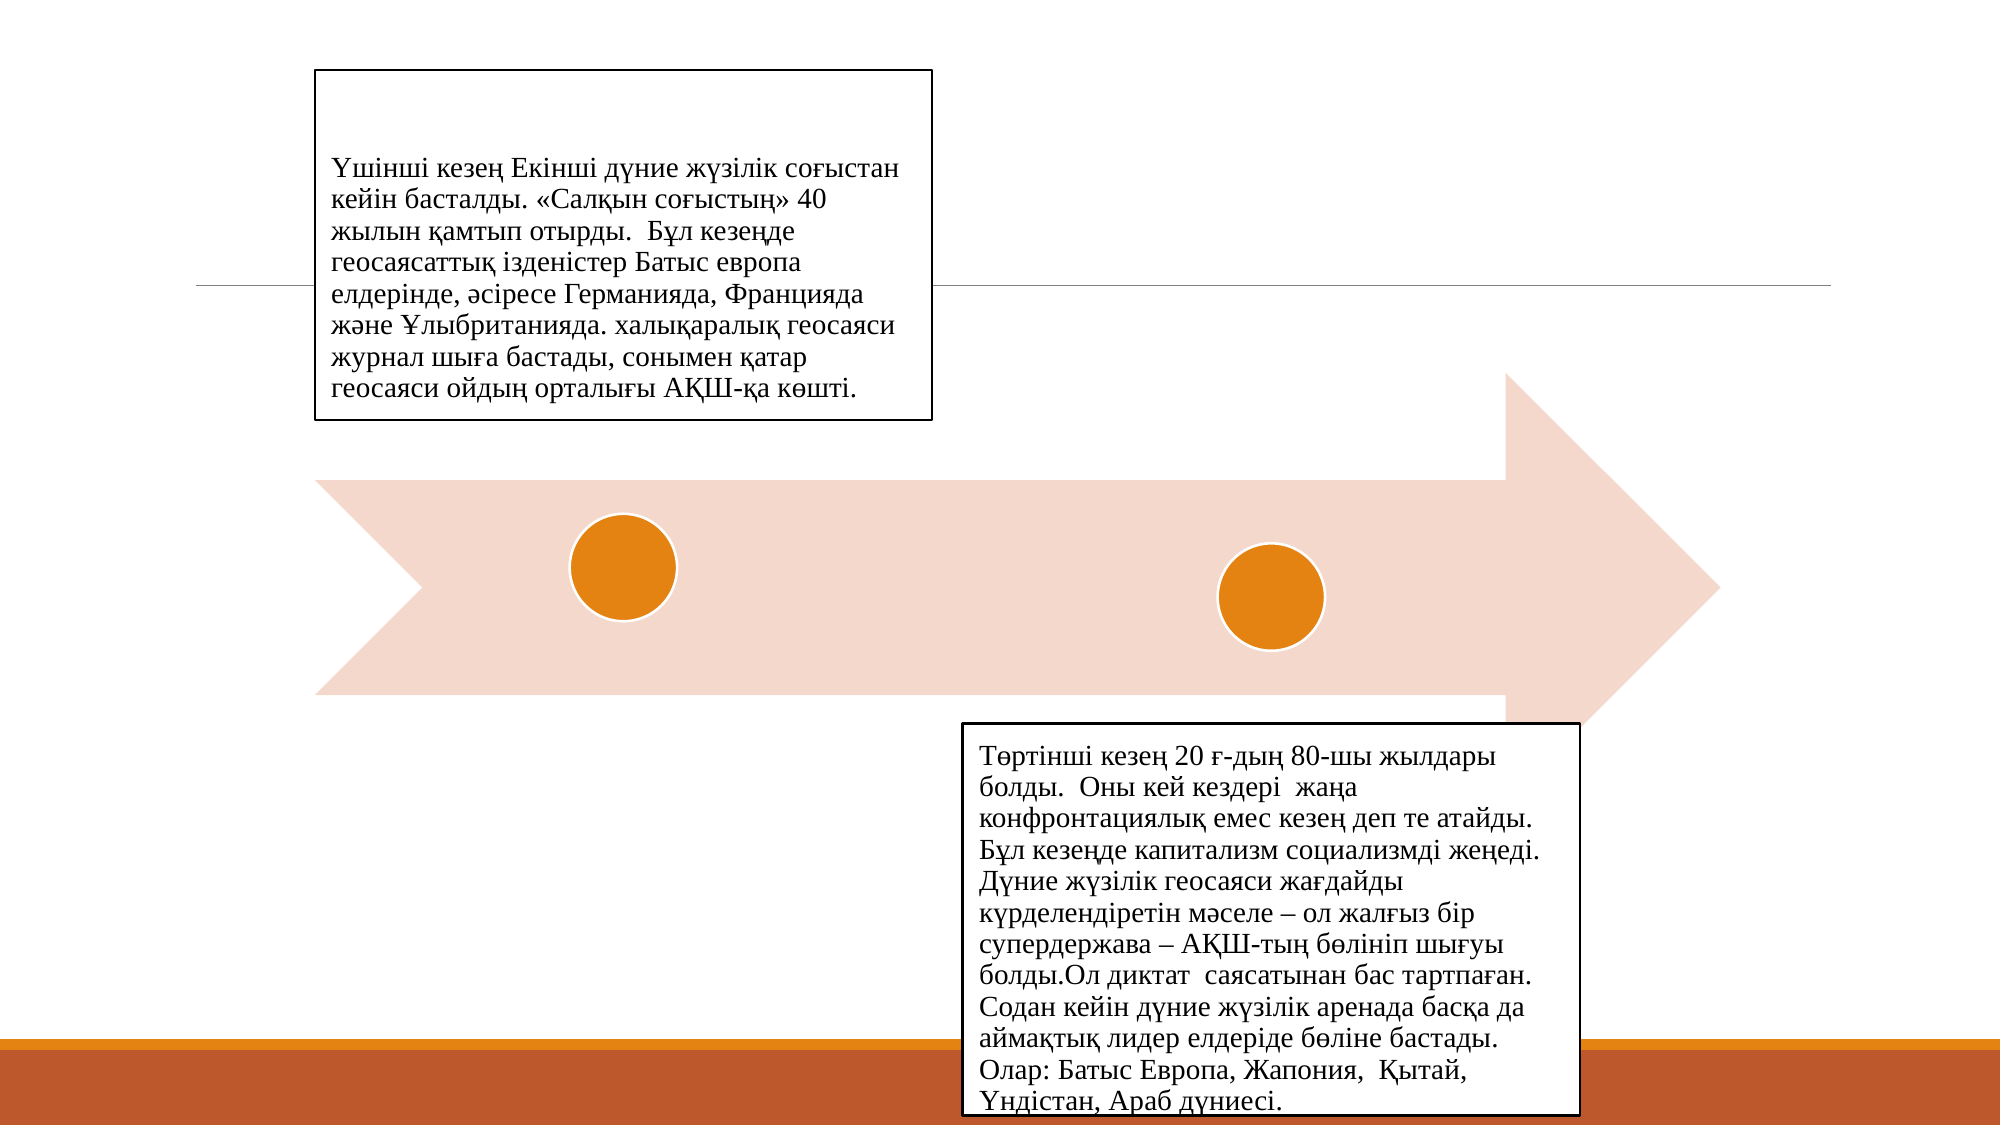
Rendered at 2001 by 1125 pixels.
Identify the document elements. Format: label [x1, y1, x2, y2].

list [314, 49, 1722, 1125]
